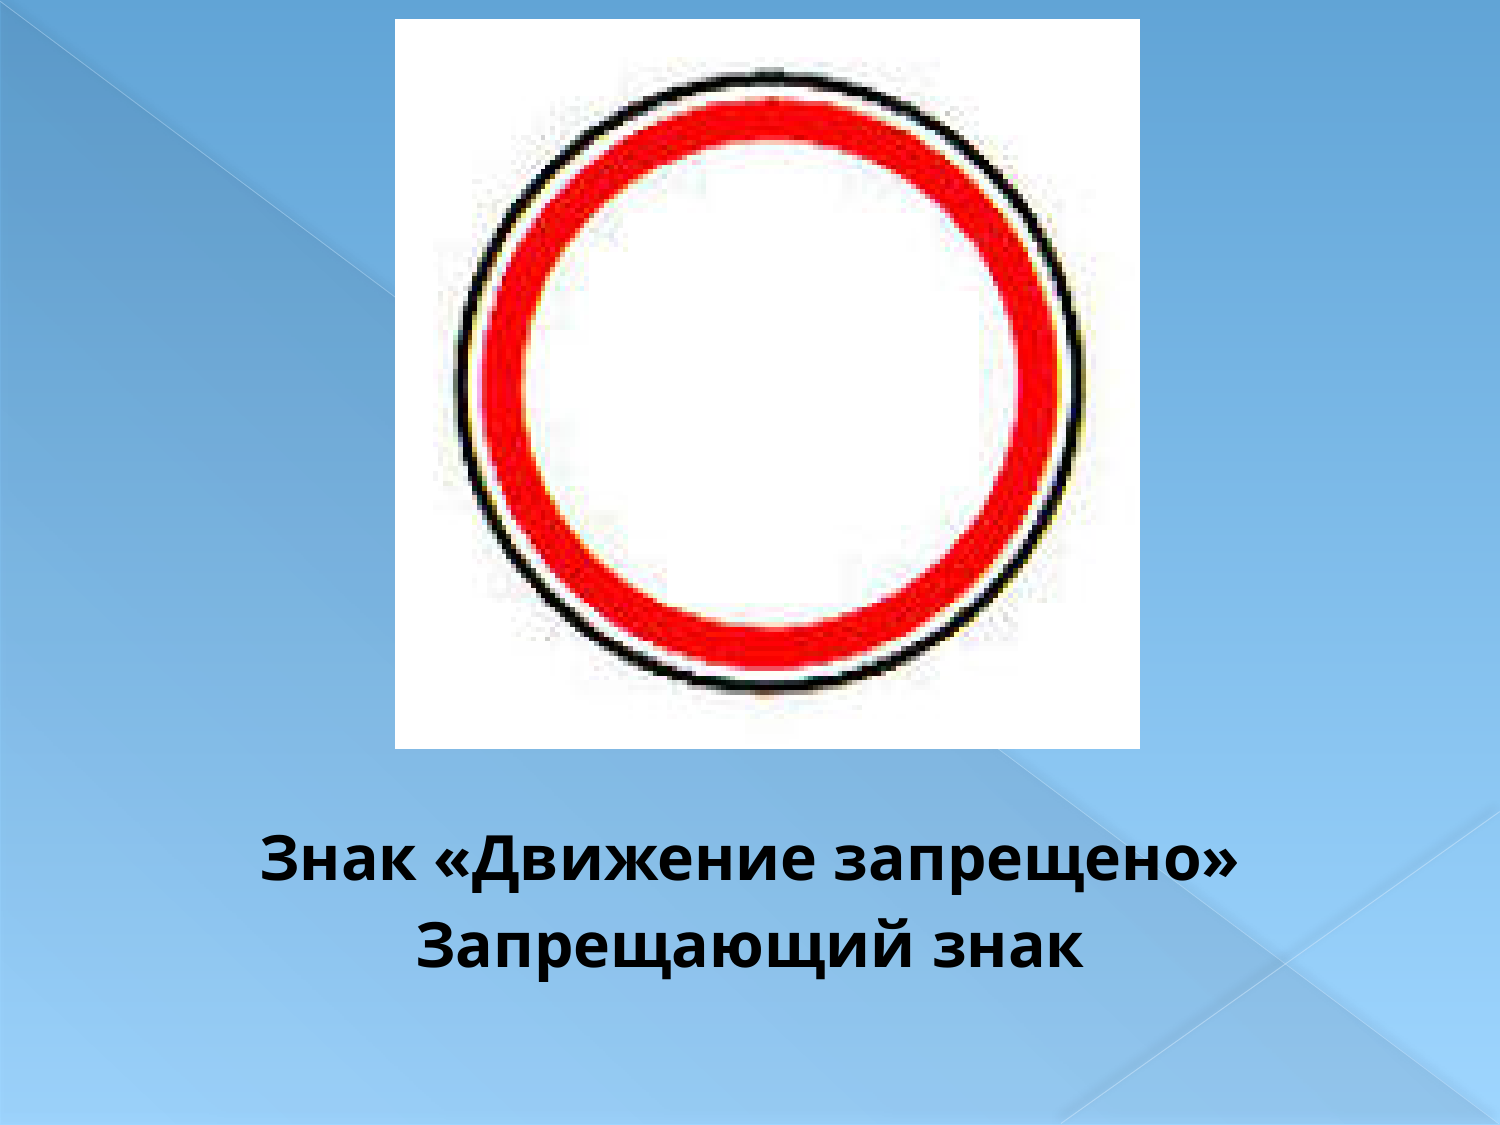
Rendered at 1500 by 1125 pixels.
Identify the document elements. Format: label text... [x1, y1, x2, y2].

list Знак «Движение запрещено» Запрещающий знак [64, 810, 1425, 1059]
picture [395, 18, 1140, 749]
